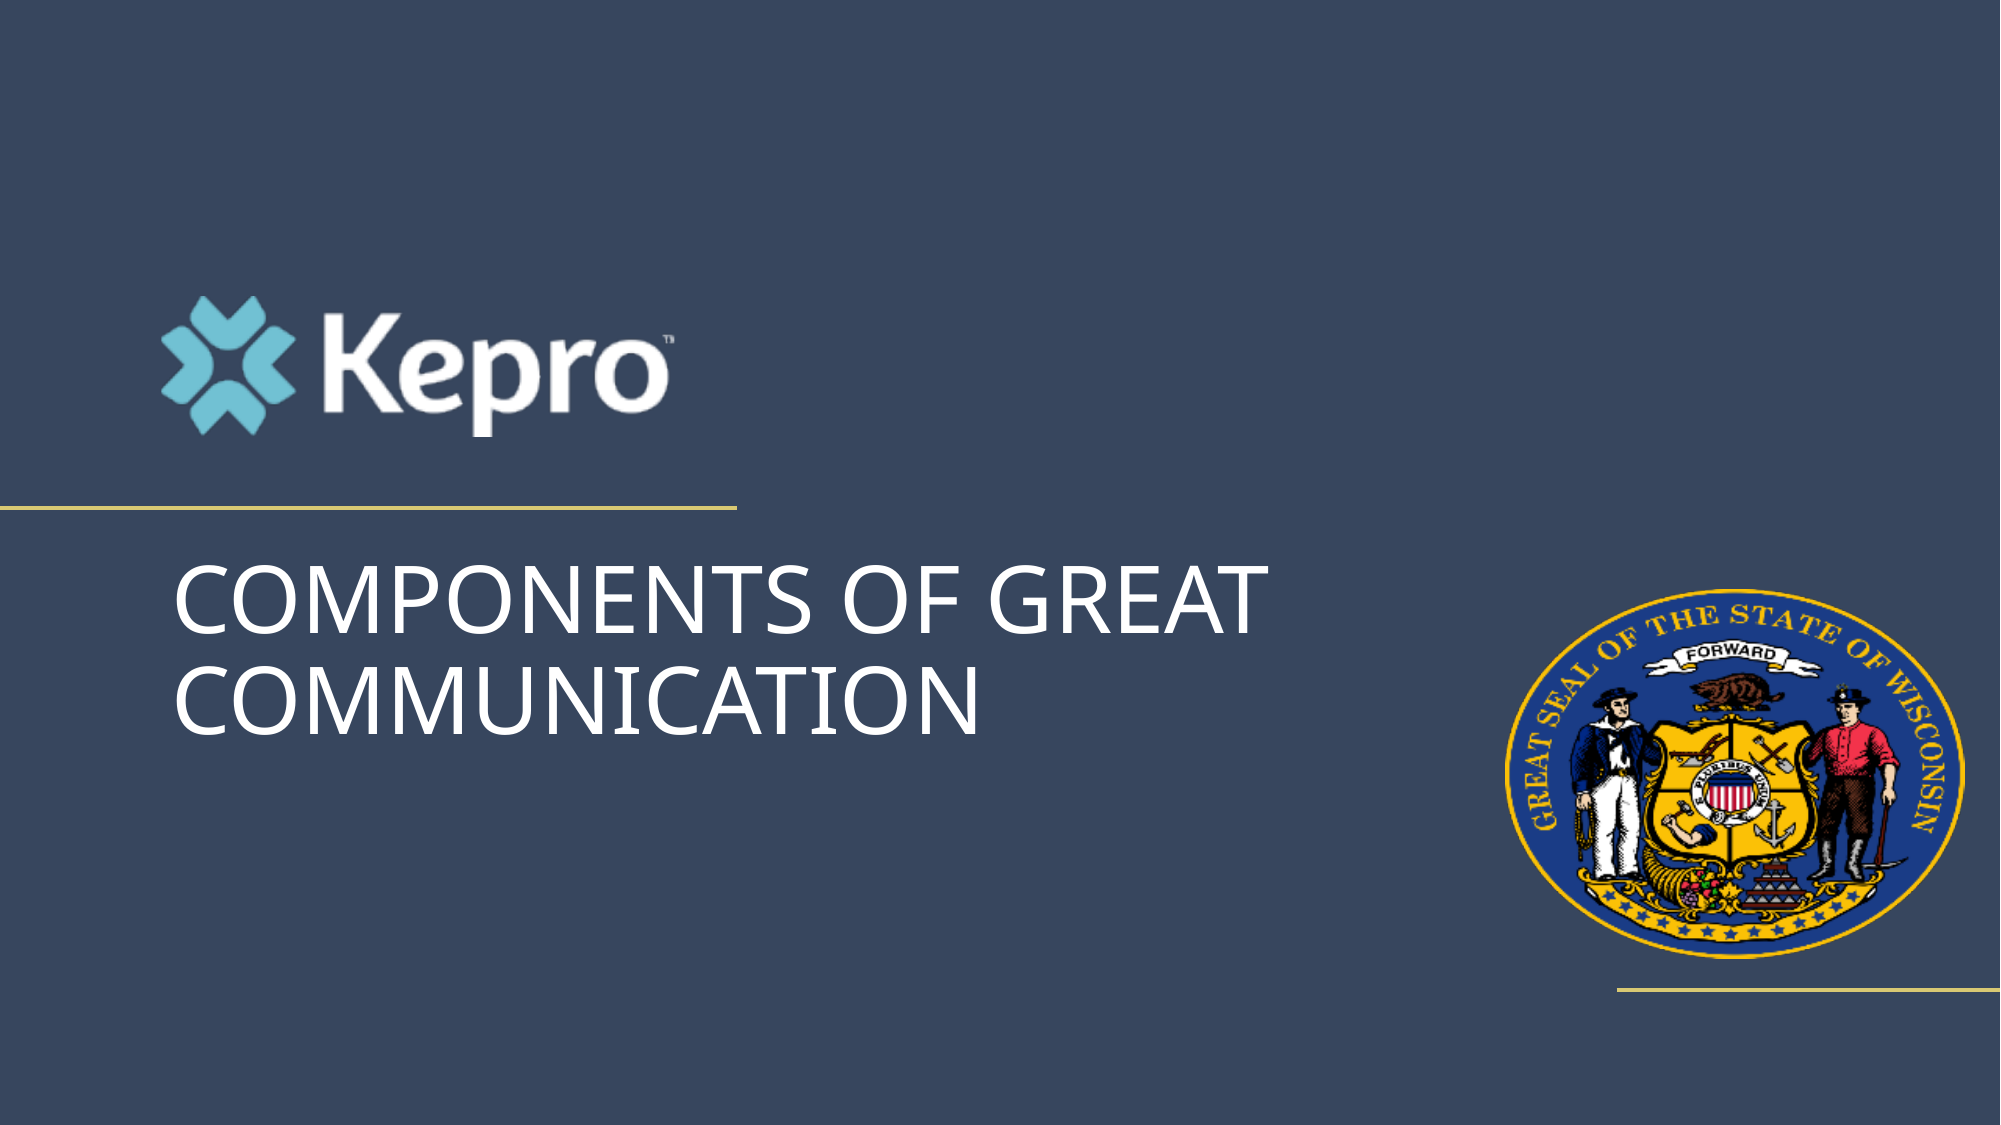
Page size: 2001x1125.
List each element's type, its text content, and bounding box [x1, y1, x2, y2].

picture [1505, 589, 1965, 959]
title Components of Great Communication [155, 542, 1391, 763]
